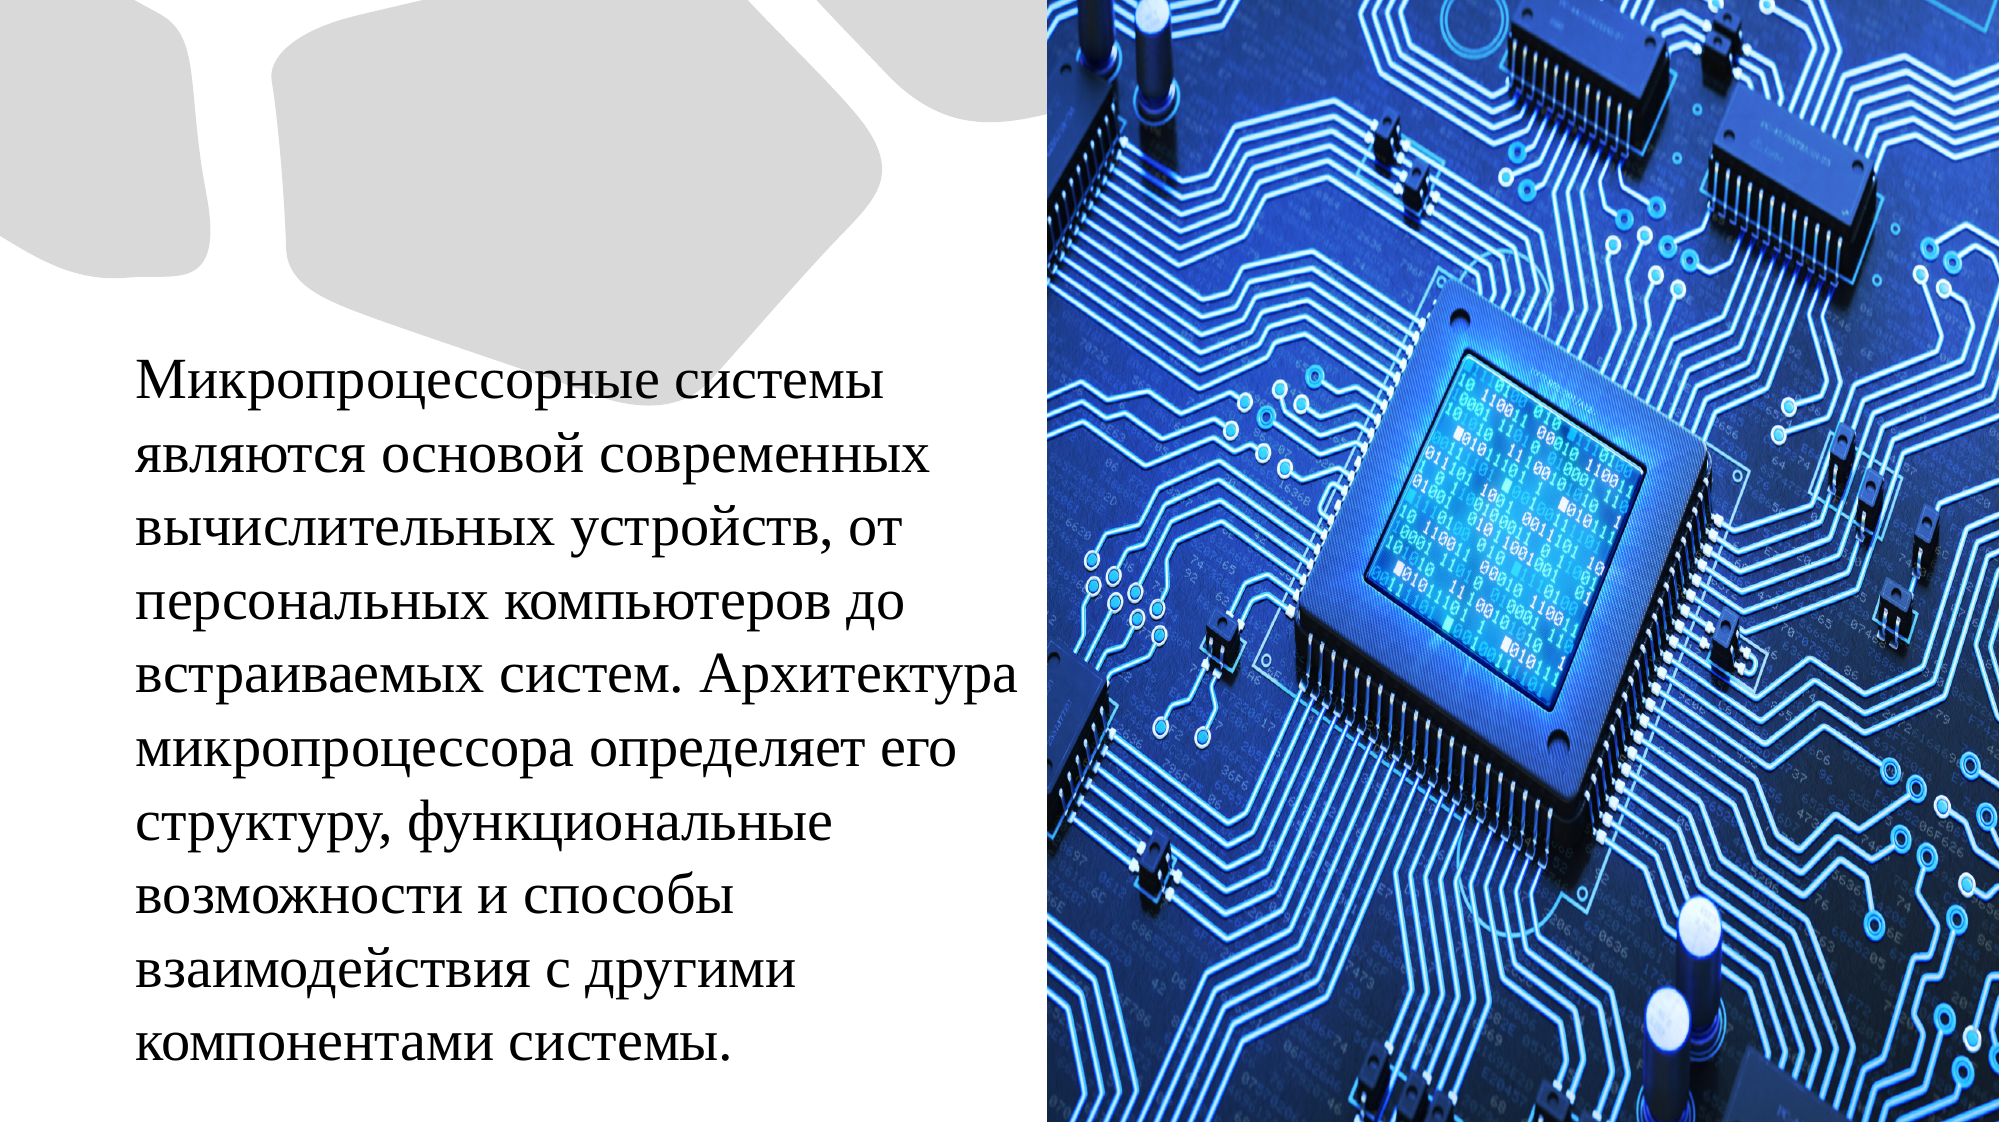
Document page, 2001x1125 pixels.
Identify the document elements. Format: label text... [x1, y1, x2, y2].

picture [1046, 0, 1999, 1123]
list Микропроцессорные системы являются основой современных вычислительных устройств, от персональных компьютеров до встраиваемых систем. Архитектура микропроцессора определяет его структуру, функциональные возможности и способы взаимодействия с другими компонентами системы. [128, 121, 1041, 1089]
